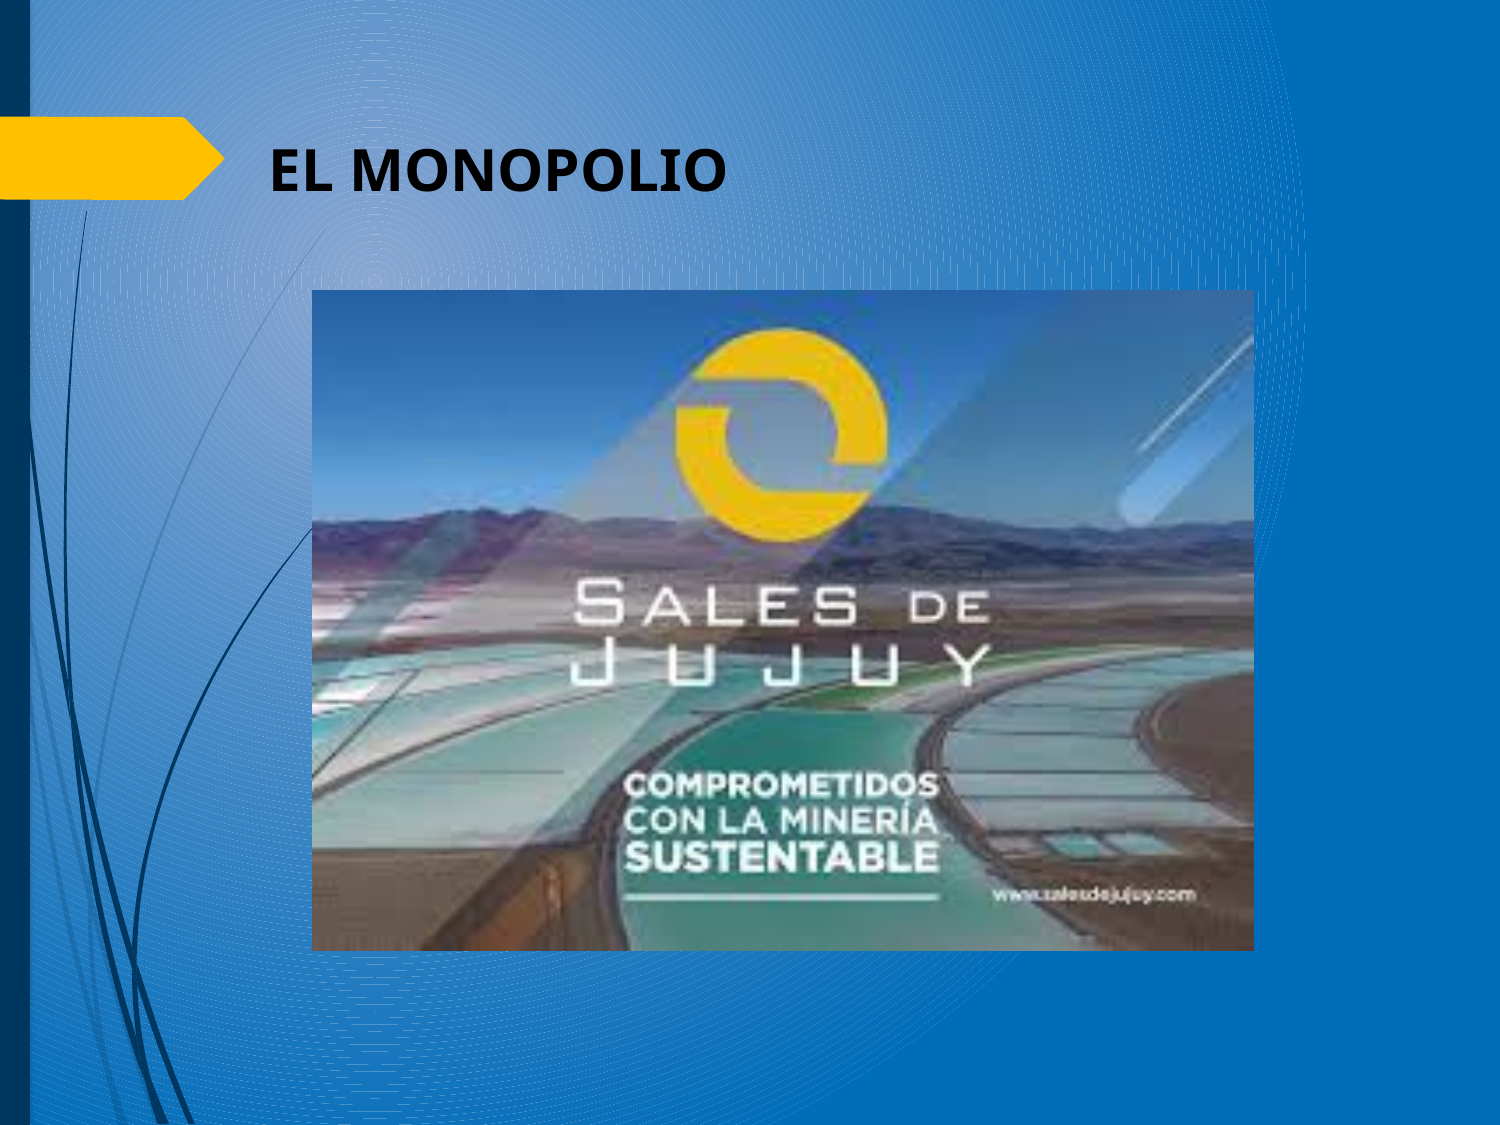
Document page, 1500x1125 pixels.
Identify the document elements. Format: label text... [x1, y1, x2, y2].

picture [312, 290, 1254, 951]
text_box EL MONOPOLIO [253, 125, 1400, 281]
